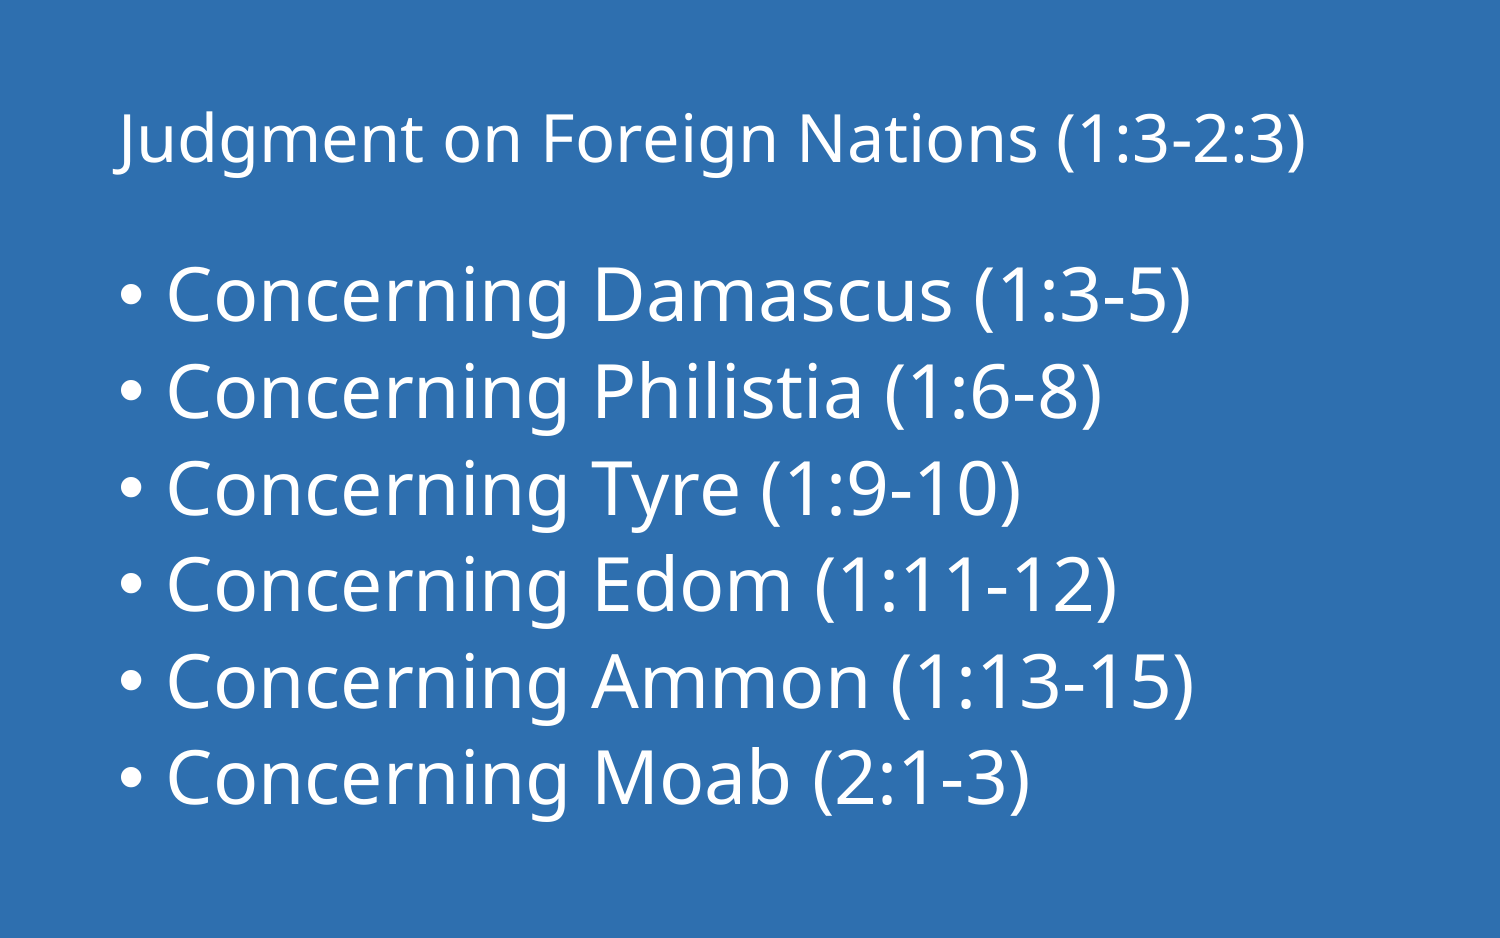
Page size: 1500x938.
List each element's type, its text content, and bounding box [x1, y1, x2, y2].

list Concerning Damascus (1:3-5) Concerning Philistia (1:6-8) Concerning Tyre (1:9-10) Concerning Edom (1:11-12) Concerning Ammon (1:13-15) Concerning Moab (2:1-3) [103, 249, 1397, 845]
title Judgment on Foreign Nations (1:3-2:3) [103, 49, 1397, 232]
